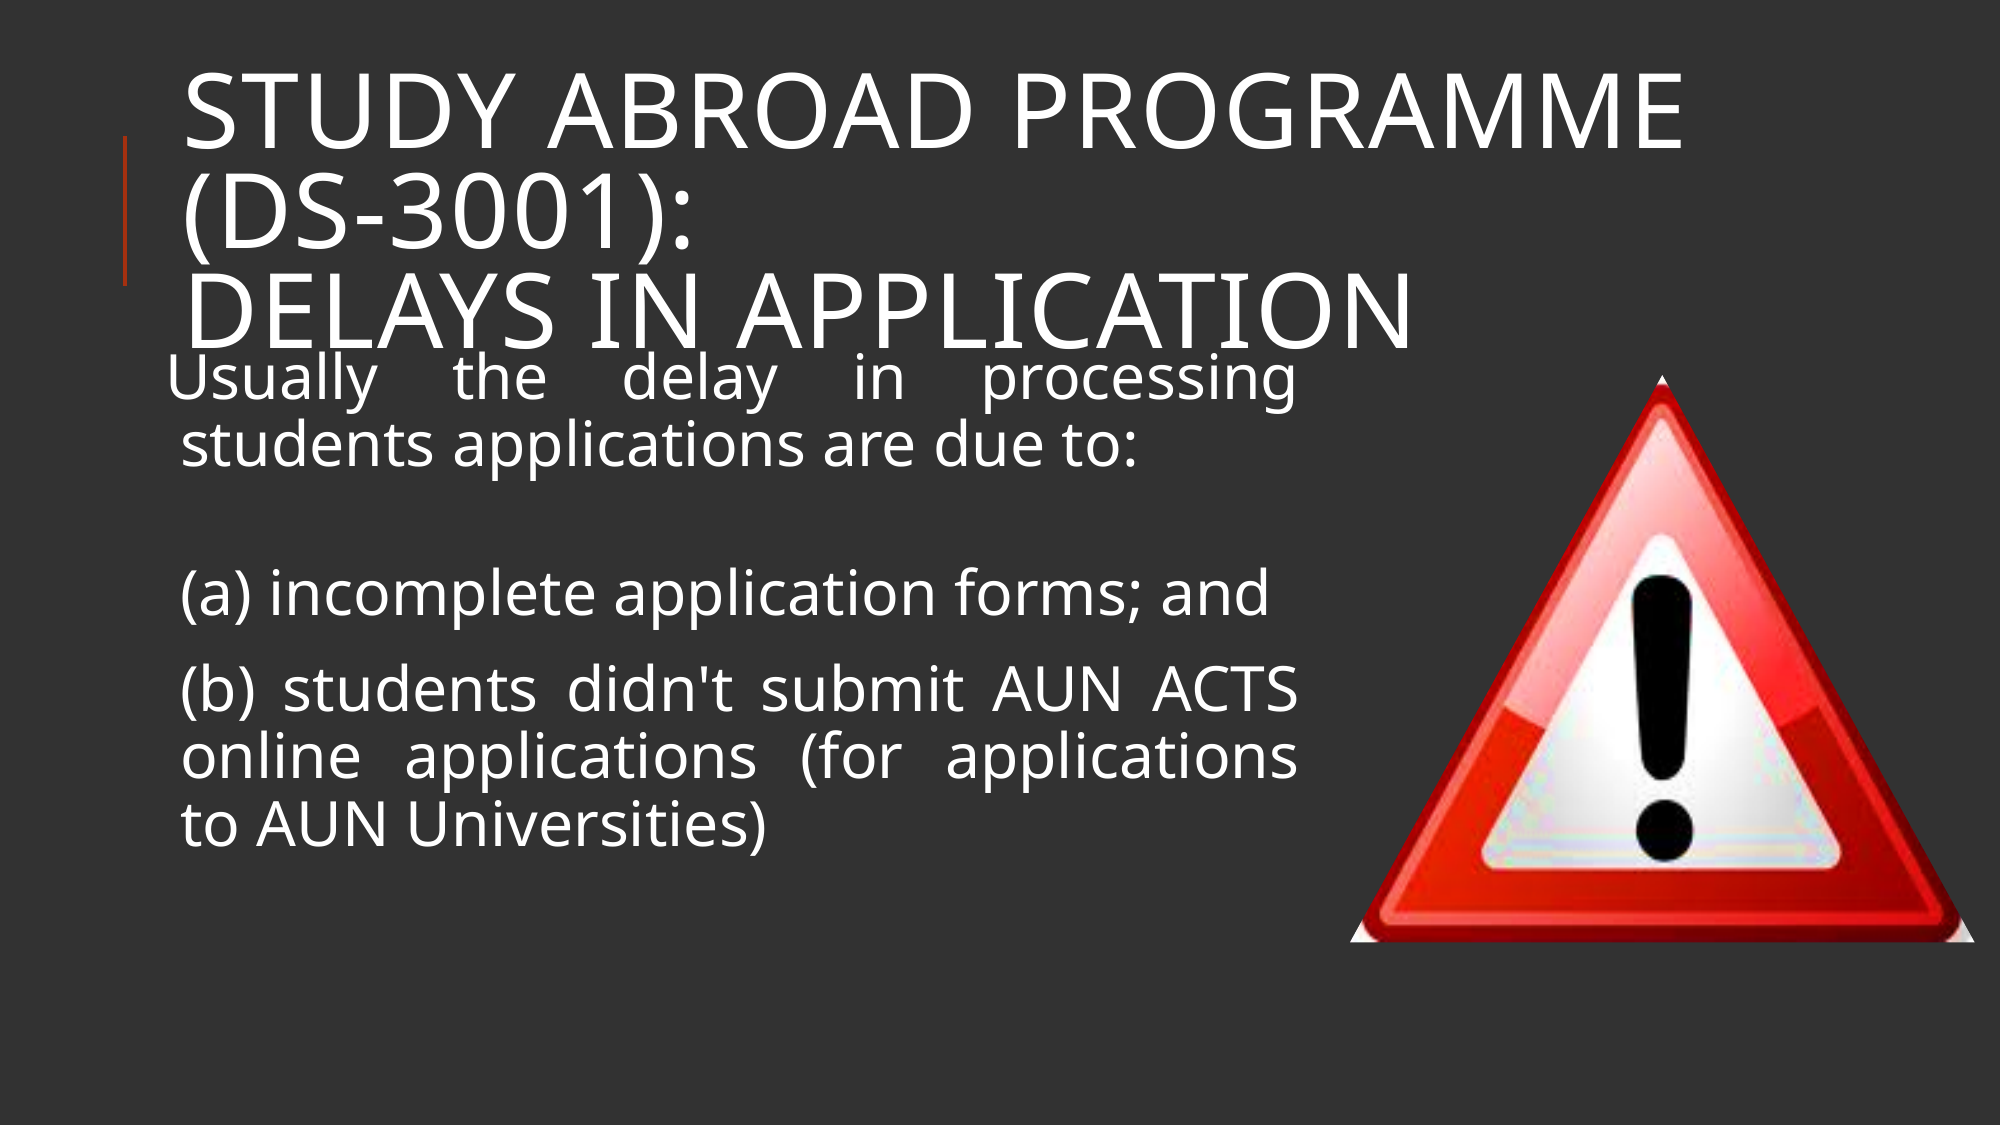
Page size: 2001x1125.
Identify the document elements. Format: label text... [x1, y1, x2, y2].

picture [1349, 374, 1975, 943]
title STUDY ABROAD PROGRAMME (ds-3001): delays in application [168, 96, 1763, 342]
list Usually the delay in processing students applications are due to: (a) incomplete application forms; and (b) students didn't submit AUN ACTS online applications (for applications to AUN Universities) [157, 337, 1309, 1022]
